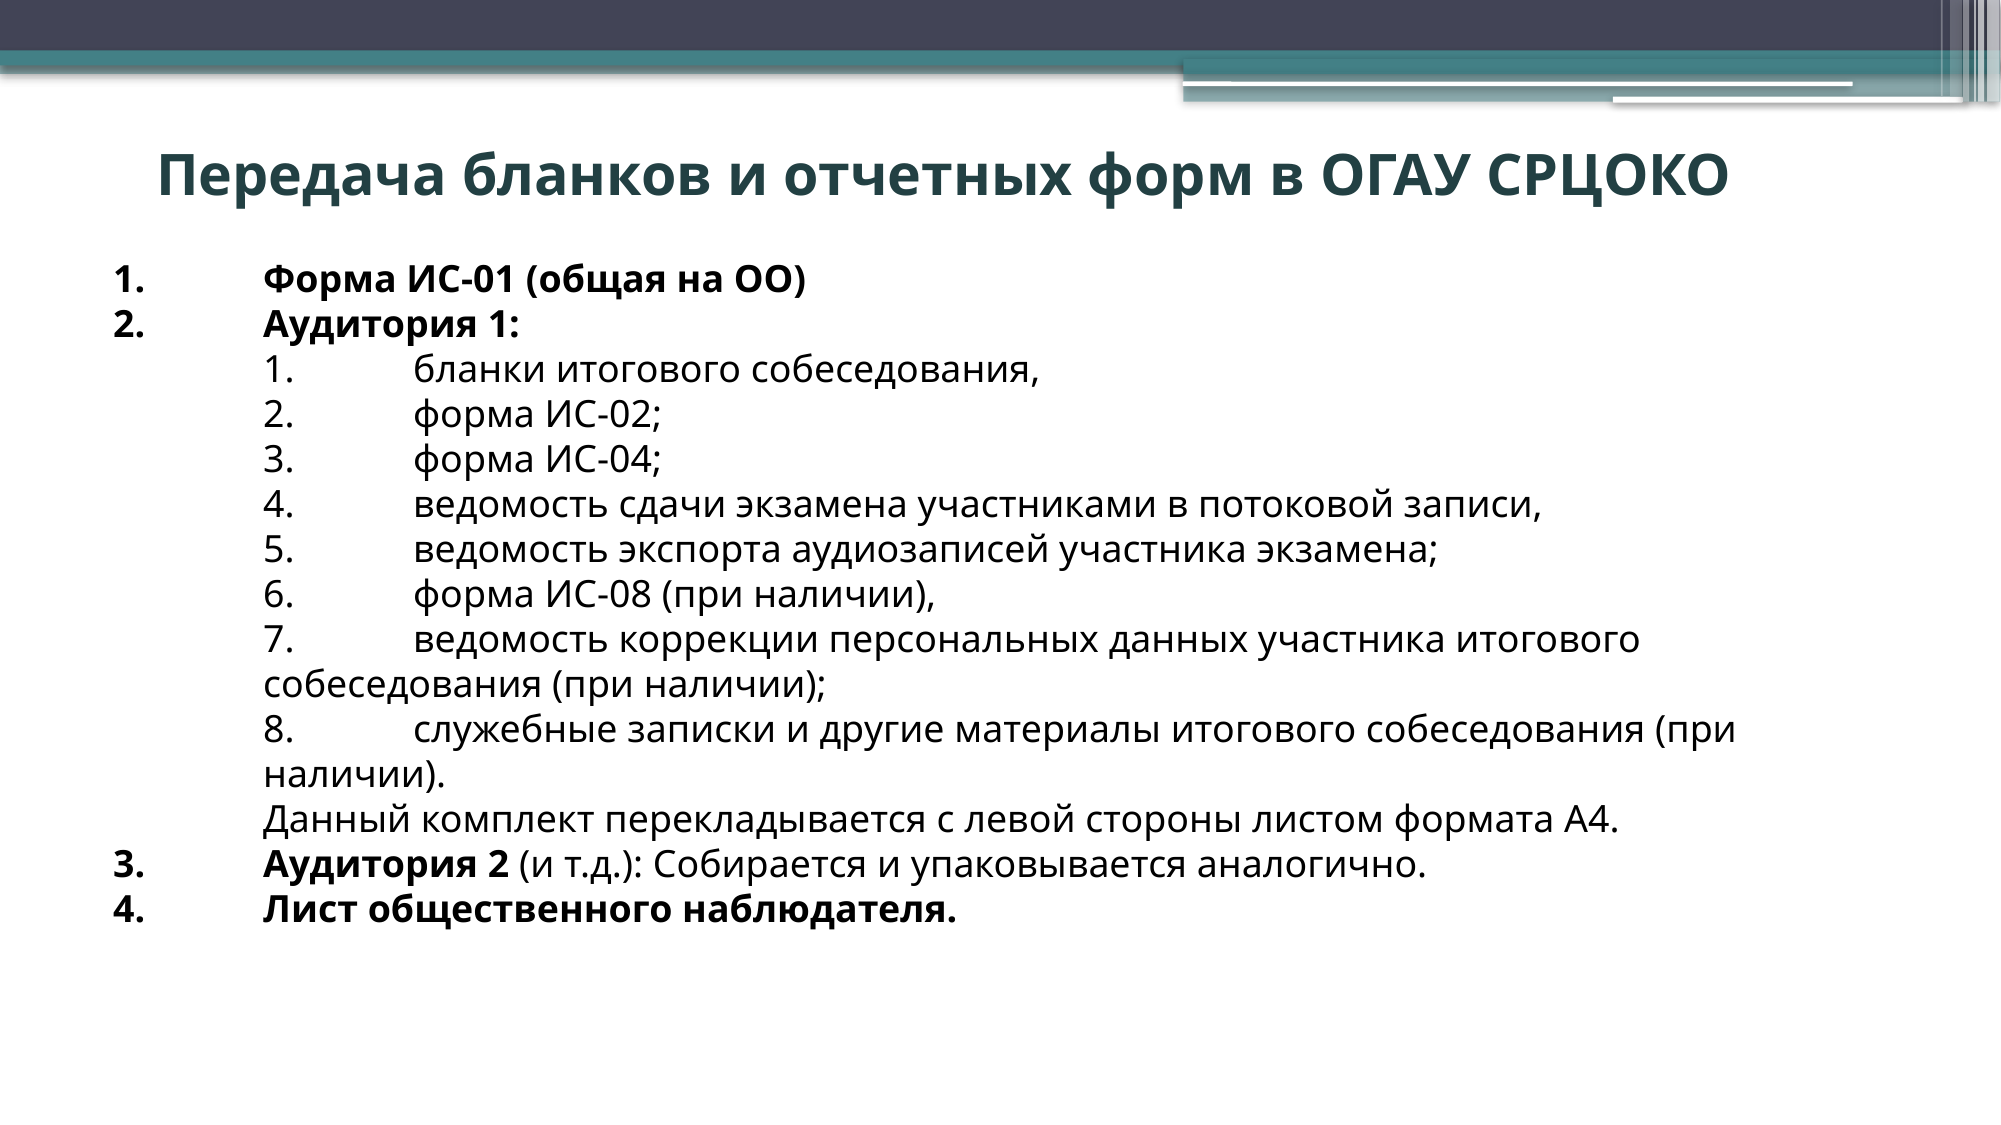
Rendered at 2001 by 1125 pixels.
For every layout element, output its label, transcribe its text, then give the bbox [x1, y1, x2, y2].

title Передача бланков и отчетных форм в ОГАУ СРЦОКО [141, 105, 1950, 241]
text_box 1. Форма ИС-01 (общая на ОО) 2. Аудитория 1: 1. бланки итогового собеседования, 2. форма ИС-02; 3. форма ИС-04; 4. ведомость сдачи экзамена участниками в потоковой записи, 5. ведомость экспорта аудиозаписей участника экзамена; 6. форма ИС-08 (при наличии), 7. ведомость коррекции персональных данных участника итогового собеседования (при наличии); 8. служебные записки и другие материалы итогового собеседования (при наличии). Данный комплект перекладывается с левой стороны листом формата А4. 3. Аудитория 2 (и т.д.): Собирается и упаковывается аналогично. 4. Лист общественного наблюдателя. [98, 247, 1794, 938]
